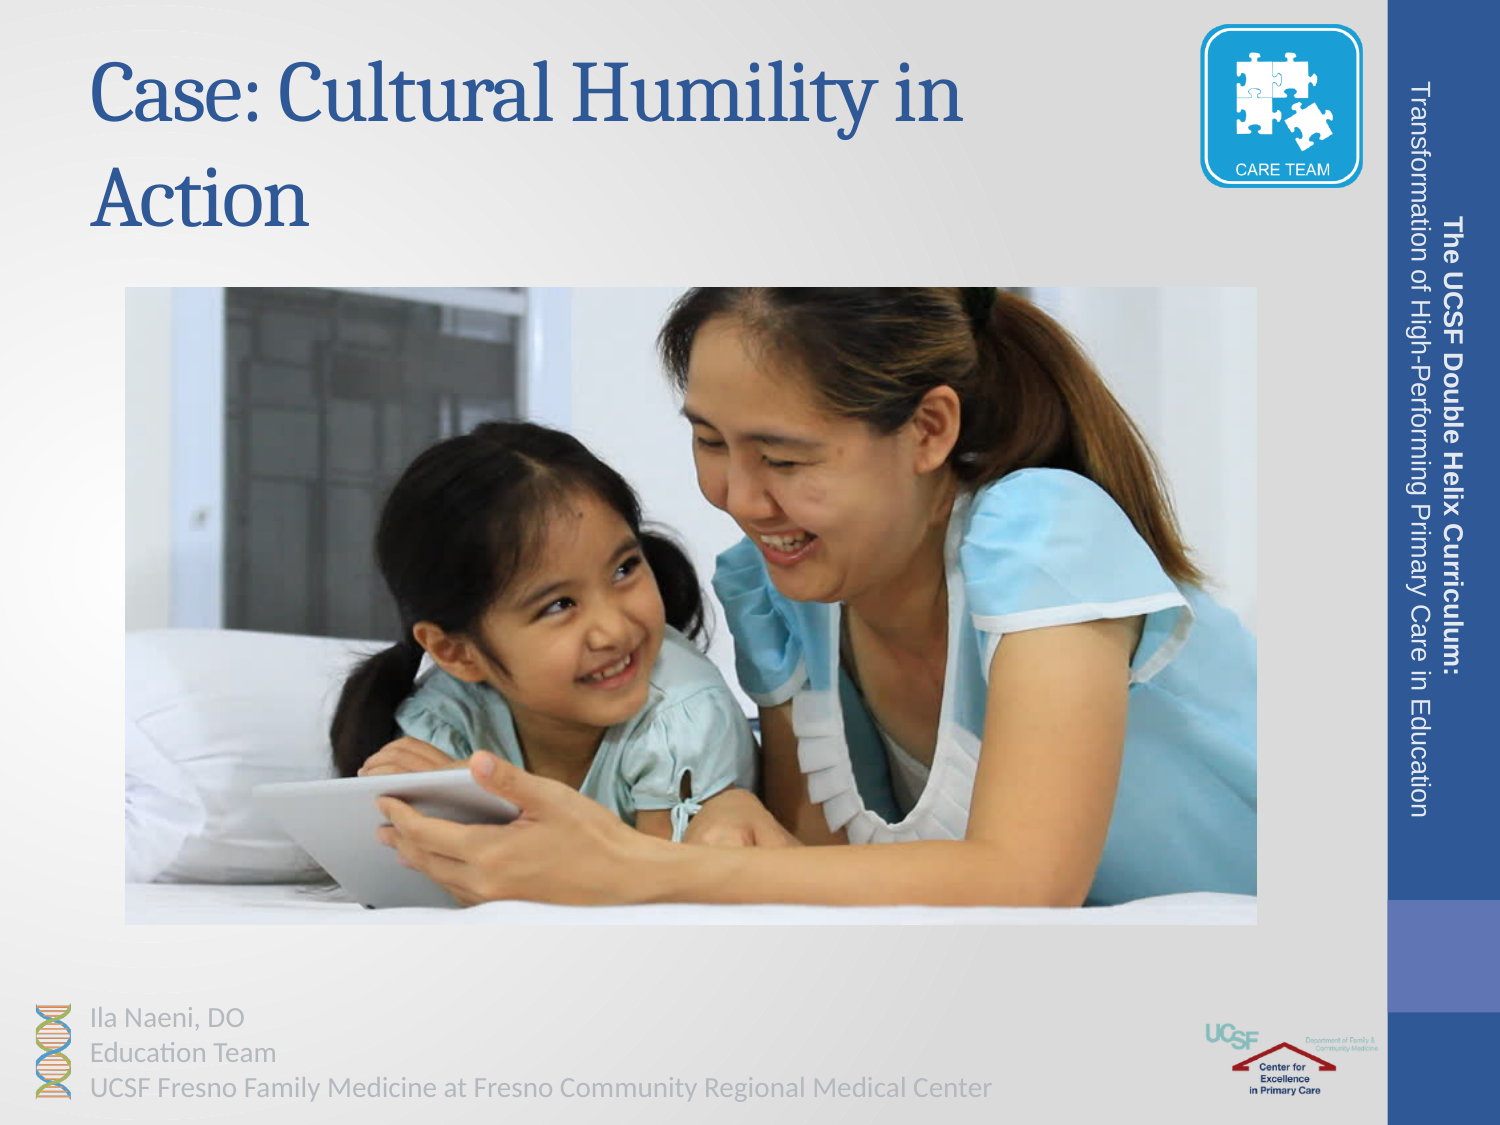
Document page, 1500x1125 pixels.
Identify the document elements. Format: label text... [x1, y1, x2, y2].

picture [35, 1003, 71, 1100]
footer The UCSF Double Helix Curriculum: Transformation of High-Performing Primary Care in Education [1408, 12, 1469, 889]
picture [124, 286, 1258, 926]
picture [1200, 1018, 1382, 1100]
title Case: Cultural Humility in Action [75, 45, 1175, 233]
picture [1200, 24, 1363, 188]
